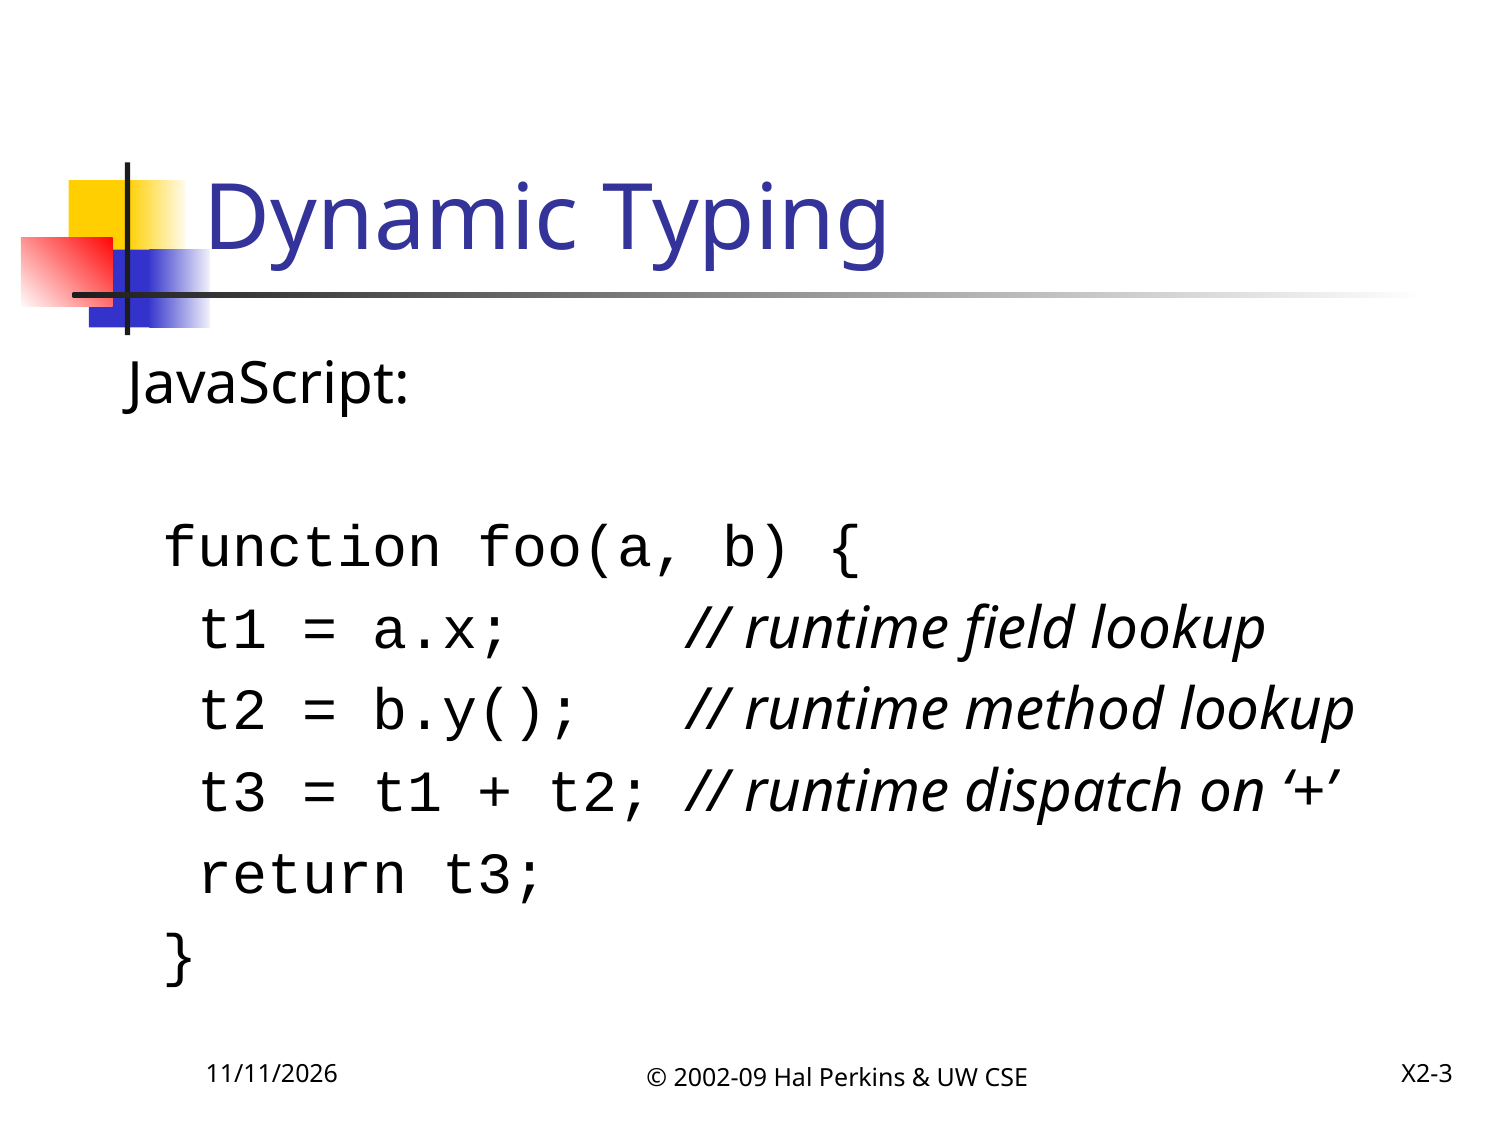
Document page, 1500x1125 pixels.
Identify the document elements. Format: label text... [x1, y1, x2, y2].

title Dynamic Typing [188, 34, 1468, 276]
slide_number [190, 1023, 504, 1100]
list JavaScript: function foo(a, b) { t1 = a.x; // runtime field lookup t2 = b.y(); // runtime method lookup t3 = t1 + t2; // runtime dispatch on ‘+’ return t3; } [112, 337, 1463, 1051]
slide_number X2-3 [1154, 1023, 1468, 1100]
footer © 2002-09 Hal Perkins & UW CSE [599, 1023, 1076, 1100]
